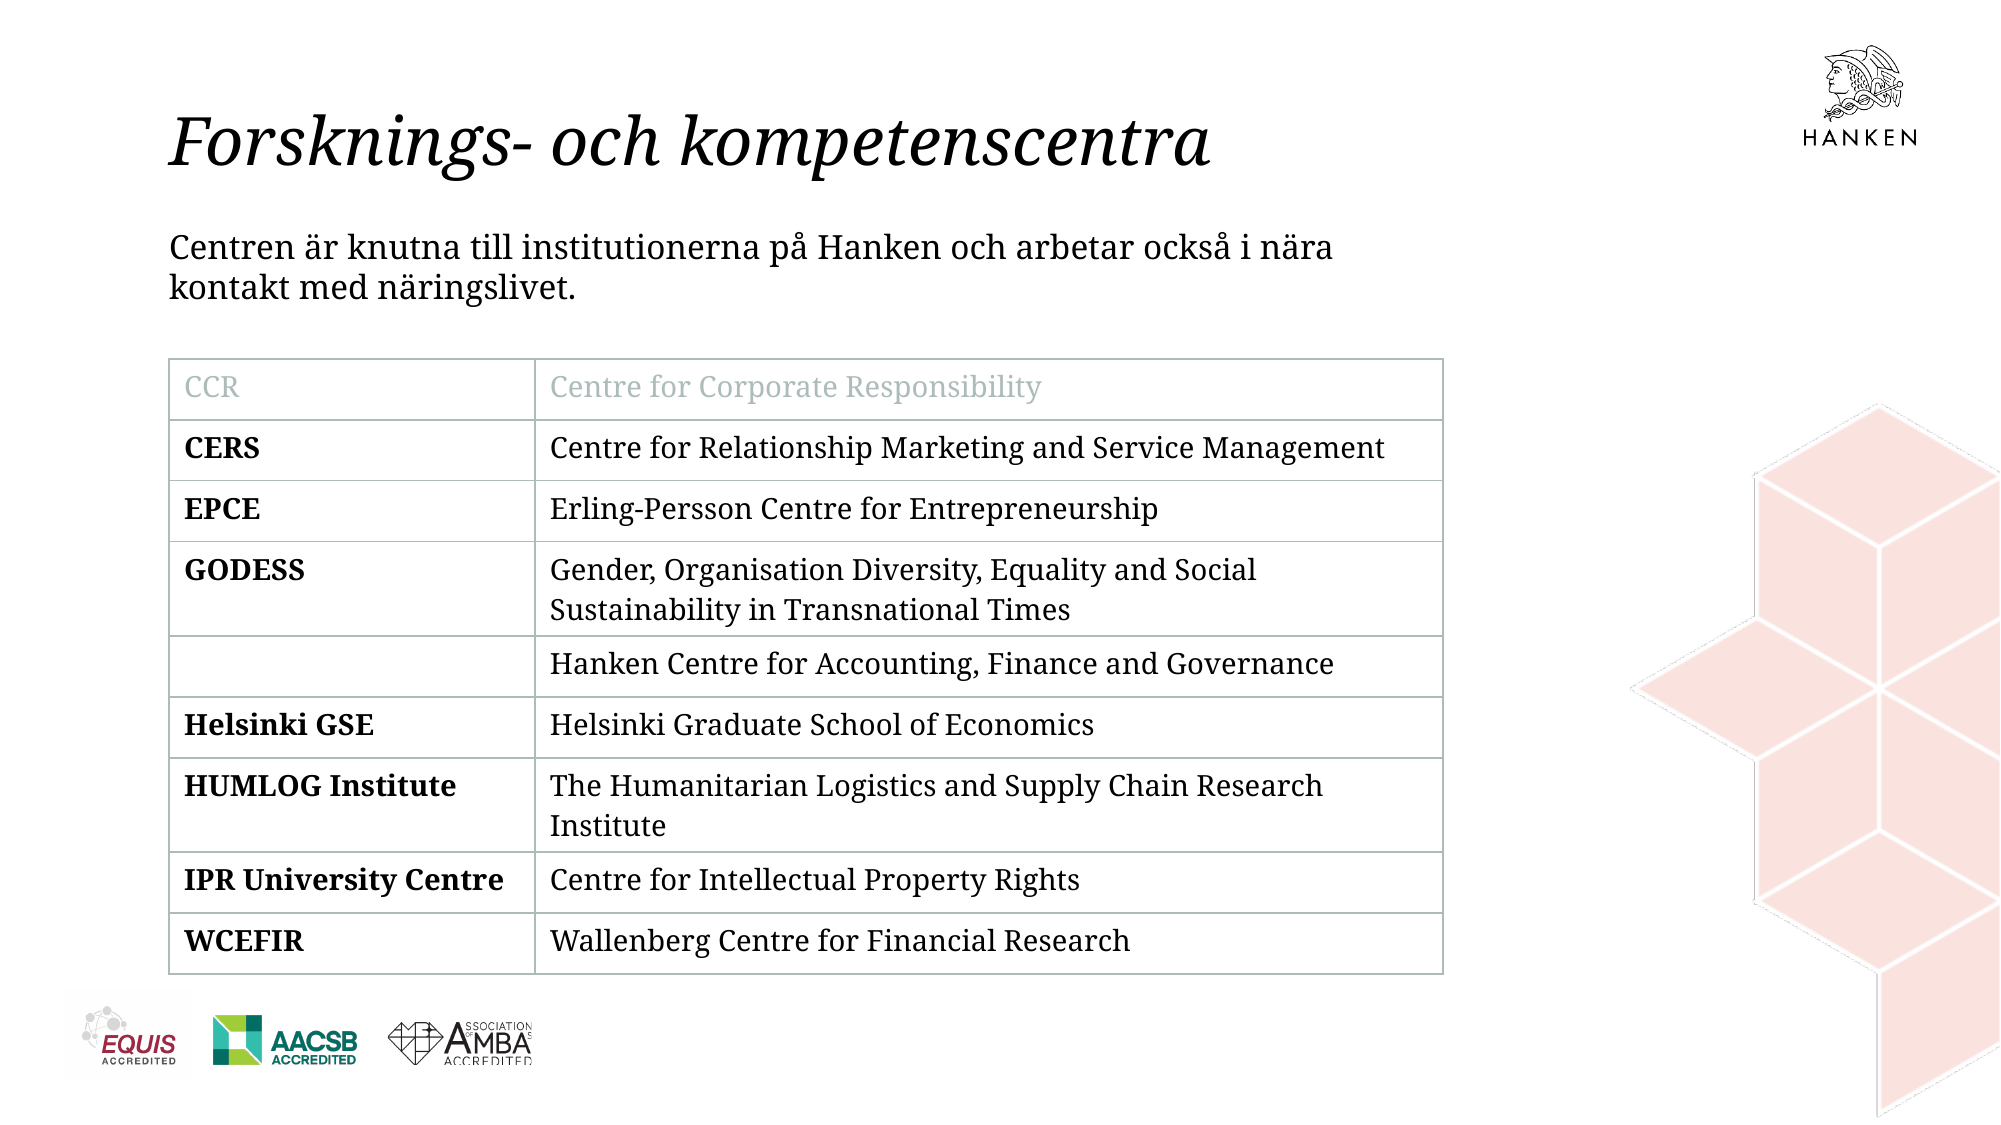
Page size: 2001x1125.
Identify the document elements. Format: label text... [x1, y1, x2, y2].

table_cell Erling-Persson Centre for Entrepreneurship [536, 481, 1442, 541]
picture [1804, 45, 1916, 146]
table_cell Helsinki Graduate School of Economics [536, 698, 1442, 757]
picture [213, 1015, 357, 1065]
table_cell CERS [170, 421, 534, 480]
table_cell Wallenberg Centre for Financial Research [536, 914, 1442, 973]
table_cell Hanken Centre for Accounting, Finance and Governance [536, 637, 1442, 696]
picture [1629, 403, 2000, 1125]
list Centren är knutna till institutionerna på Hanken och arbetar också i nära kontakt med näringslivet. [169, 226, 1389, 315]
table_cell HUMLOG Institute [170, 759, 534, 851]
table_cell WCEFIR [170, 914, 534, 973]
table_cell Helsinki GSE [170, 698, 534, 757]
table_cell GODESS [170, 542, 534, 635]
table_cell EPCE [170, 481, 534, 541]
table_cell Centre for Relationship Marketing and Service Management [536, 421, 1442, 480]
picture [64, 988, 193, 1082]
title Forsknings- och kompetenscentra [169, 99, 1370, 187]
table_cell The Humanitarian Logistics and Supply Chain Research Institute [536, 759, 1442, 851]
table_header CCR [170, 360, 534, 419]
table_cell Centre for Intellectual Property Rights [536, 853, 1442, 912]
table_cell Gender, Organisation Diversity, Equality and Social Sustainability in Transnational Times [536, 542, 1442, 635]
table_cell [170, 637, 534, 696]
table_header Centre for Corporate Responsibility [536, 360, 1442, 419]
table_cell IPR University Centre [170, 853, 534, 912]
